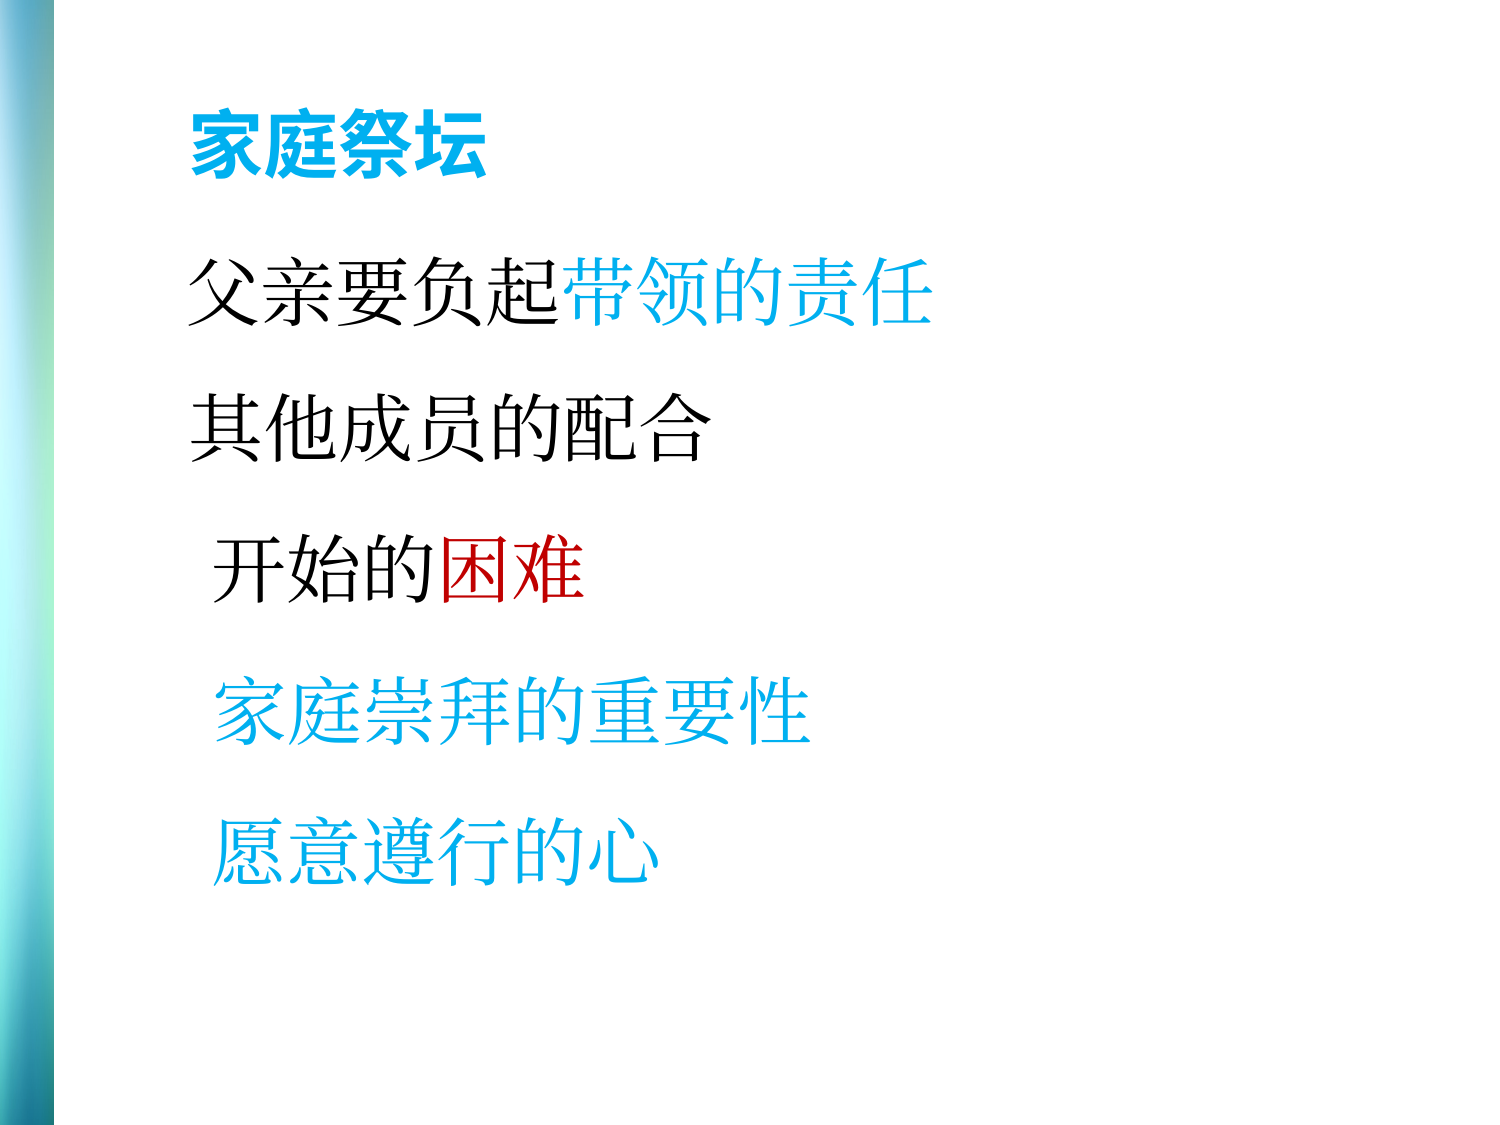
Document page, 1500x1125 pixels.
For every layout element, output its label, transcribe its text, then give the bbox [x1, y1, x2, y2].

text_box 家庭祭坛 [173, 89, 504, 195]
text_box 开始的困难 [196, 515, 602, 621]
picture [0, 0, 54, 1125]
text_box 其他成员的配合 [173, 373, 729, 479]
text_box 家庭崇拜的重要性 [197, 656, 828, 762]
text_box 父亲要负起带领的责任 [171, 231, 1223, 343]
text_box 愿意遵行的心 [197, 798, 677, 904]
